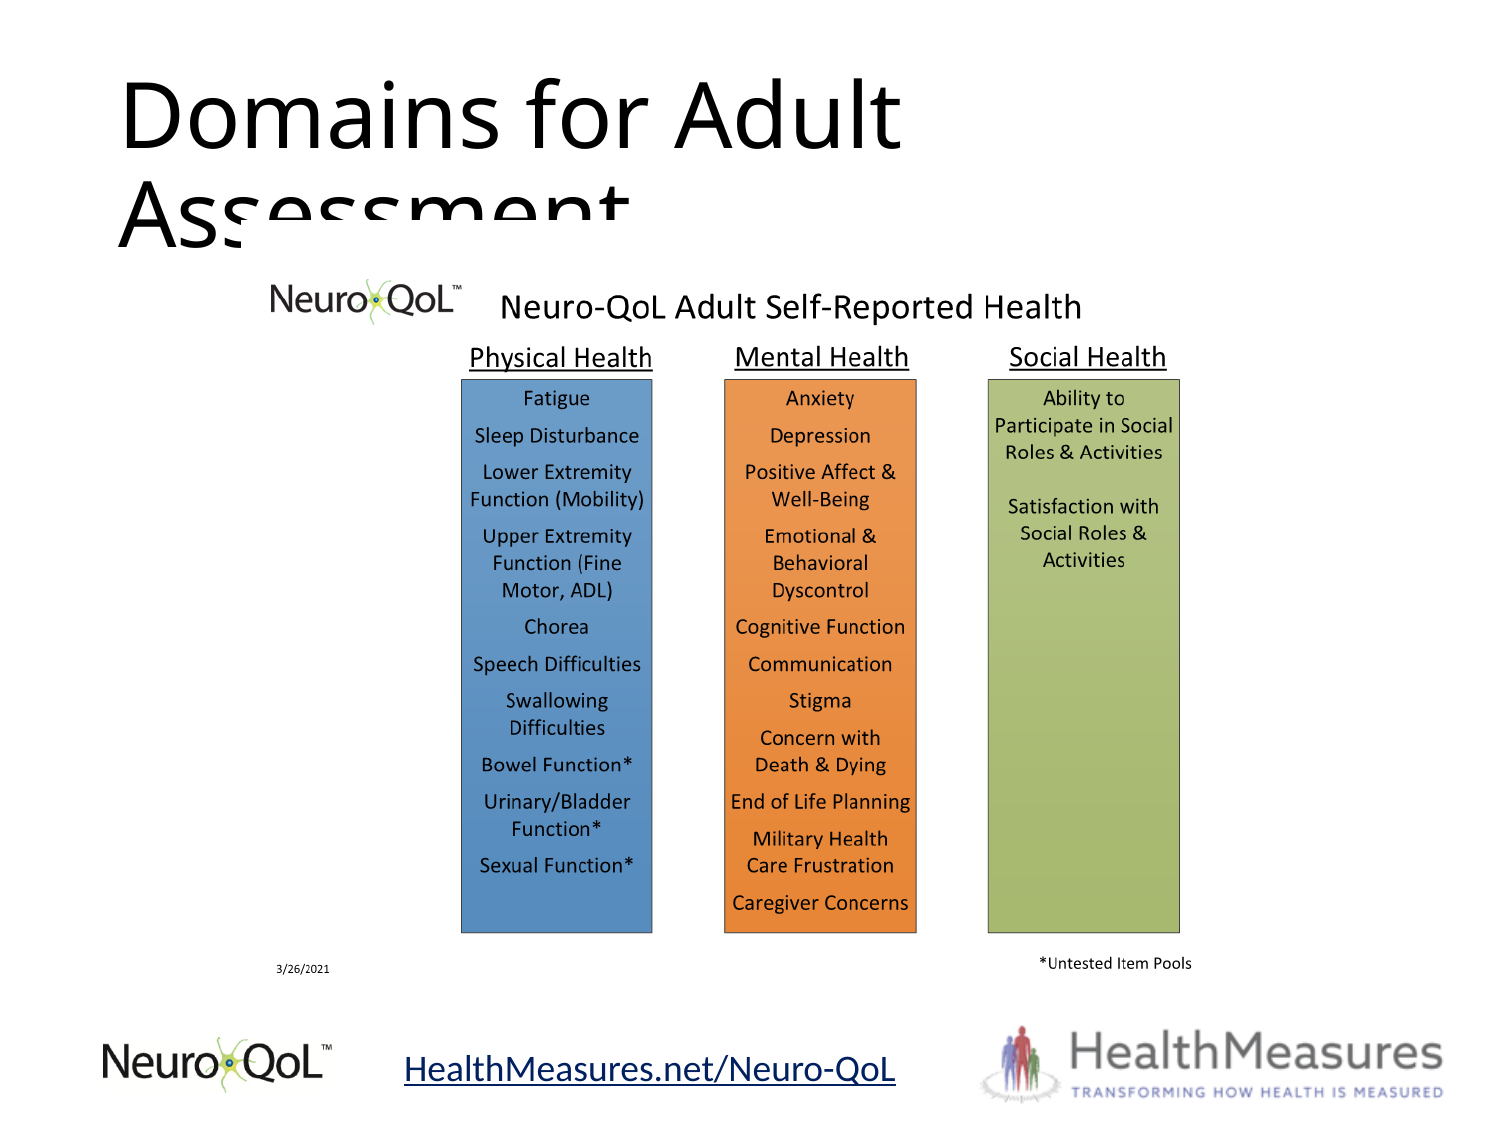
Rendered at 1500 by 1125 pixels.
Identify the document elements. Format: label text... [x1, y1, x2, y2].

picture [103, 1037, 332, 1093]
title Domains for Adult Assessment [103, 59, 1397, 278]
picture [977, 1023, 1450, 1107]
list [241, 220, 1259, 1002]
text_box HealthMeasures.net/Neuro-QoL [389, 1036, 912, 1096]
